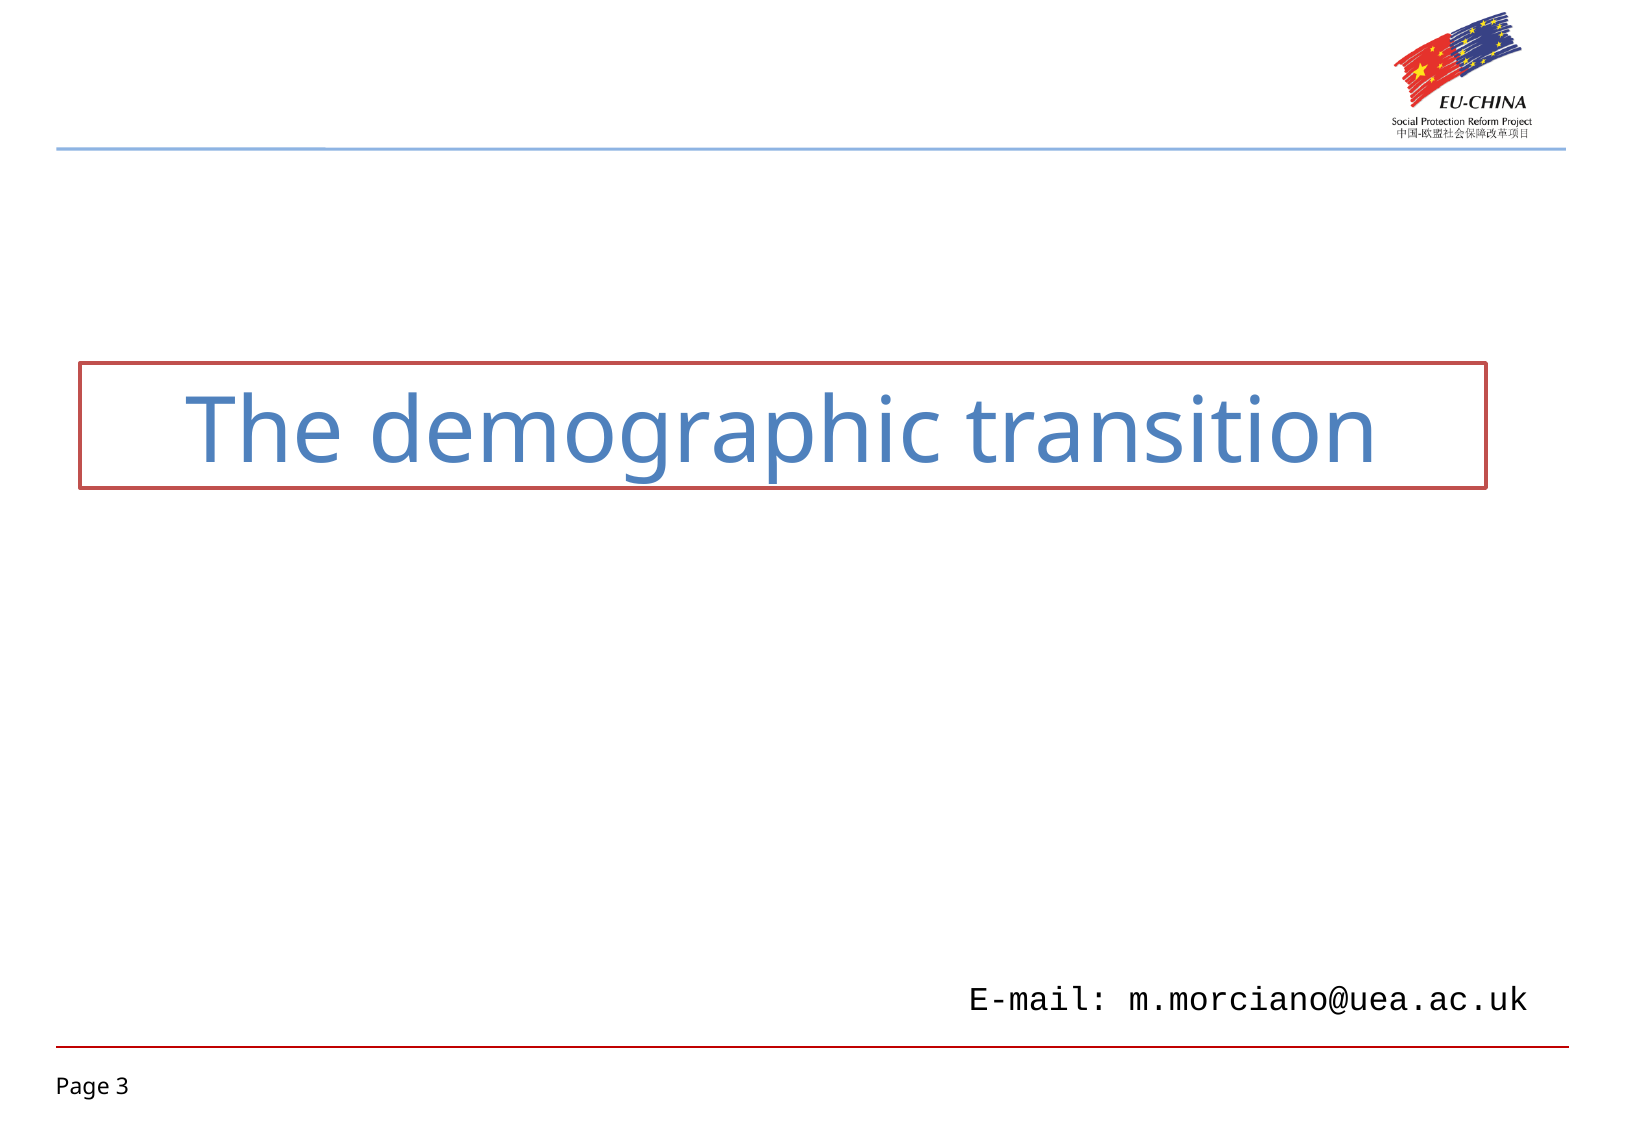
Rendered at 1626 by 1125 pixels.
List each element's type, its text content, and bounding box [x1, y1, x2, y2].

text_box E-mail: m.morciano@uea.ac.uk [954, 969, 1593, 1025]
picture [1387, 0, 1537, 147]
text_box The demographic transition [78, 361, 1488, 490]
